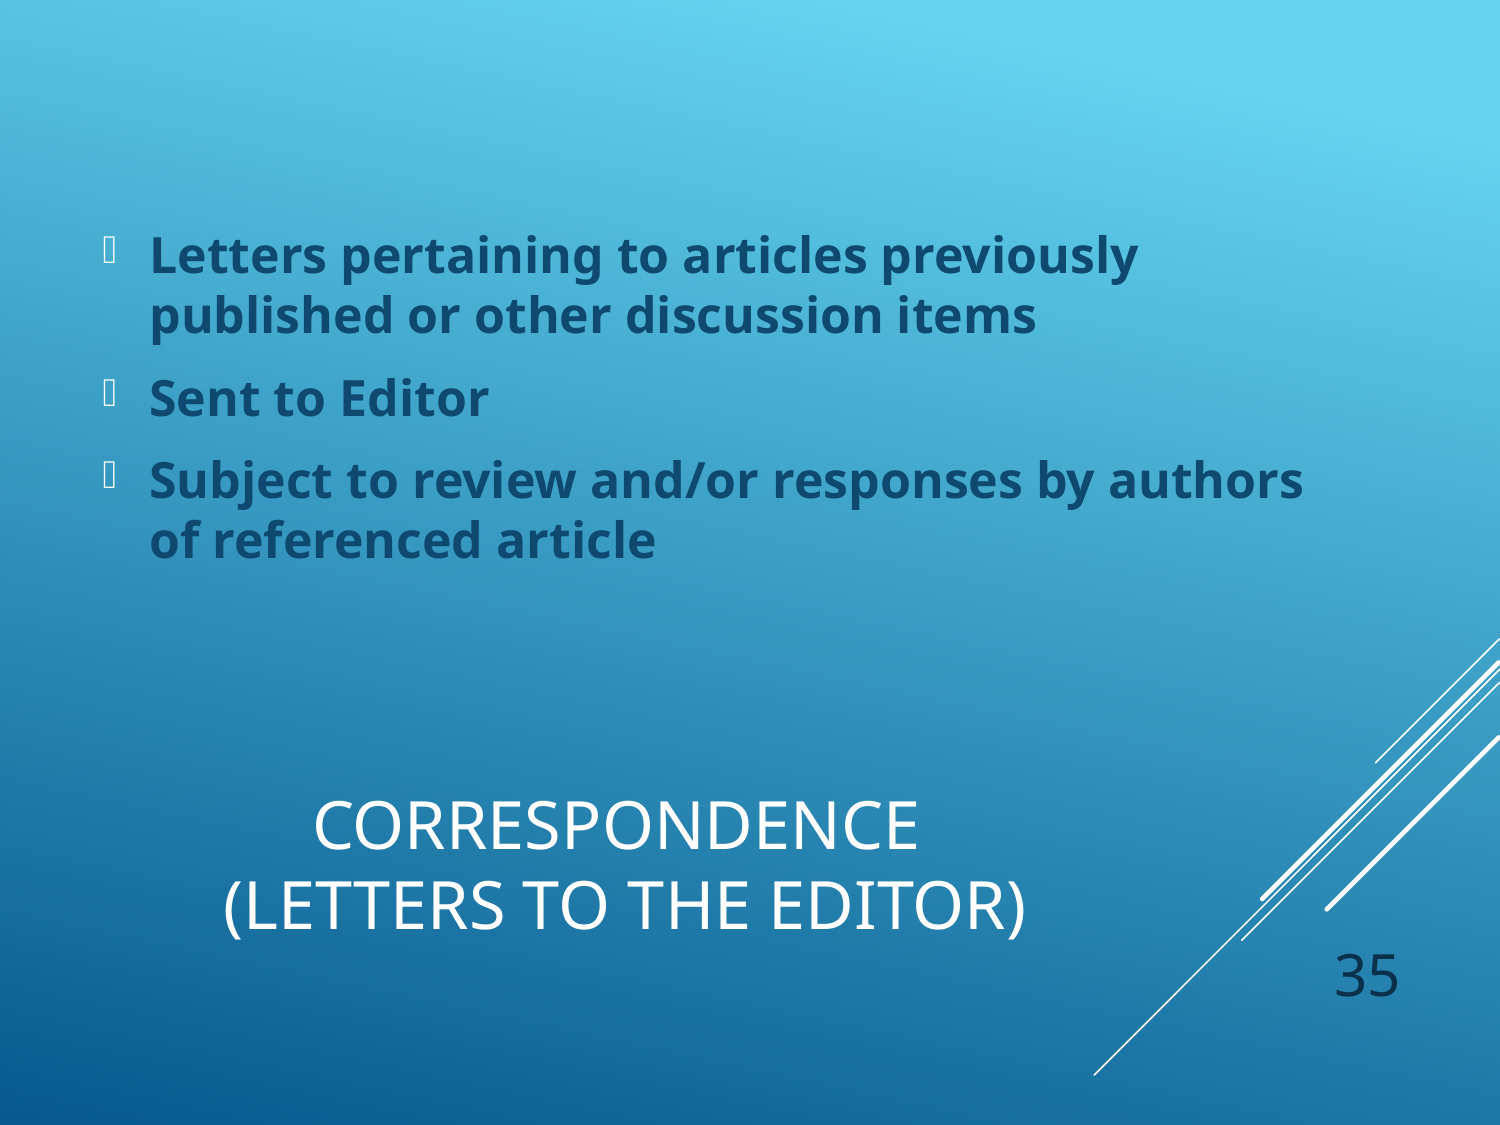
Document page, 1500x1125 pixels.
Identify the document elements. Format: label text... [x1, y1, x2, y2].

list Letters pertaining to articles previously published or other discussion items Sent to Editor Subject to review and/or responses by authors of referenced article [87, 87, 1340, 706]
title Correspondence (Letters to the Editor) [87, 737, 1163, 988]
slide_number 35 [1275, 915, 1416, 1025]
